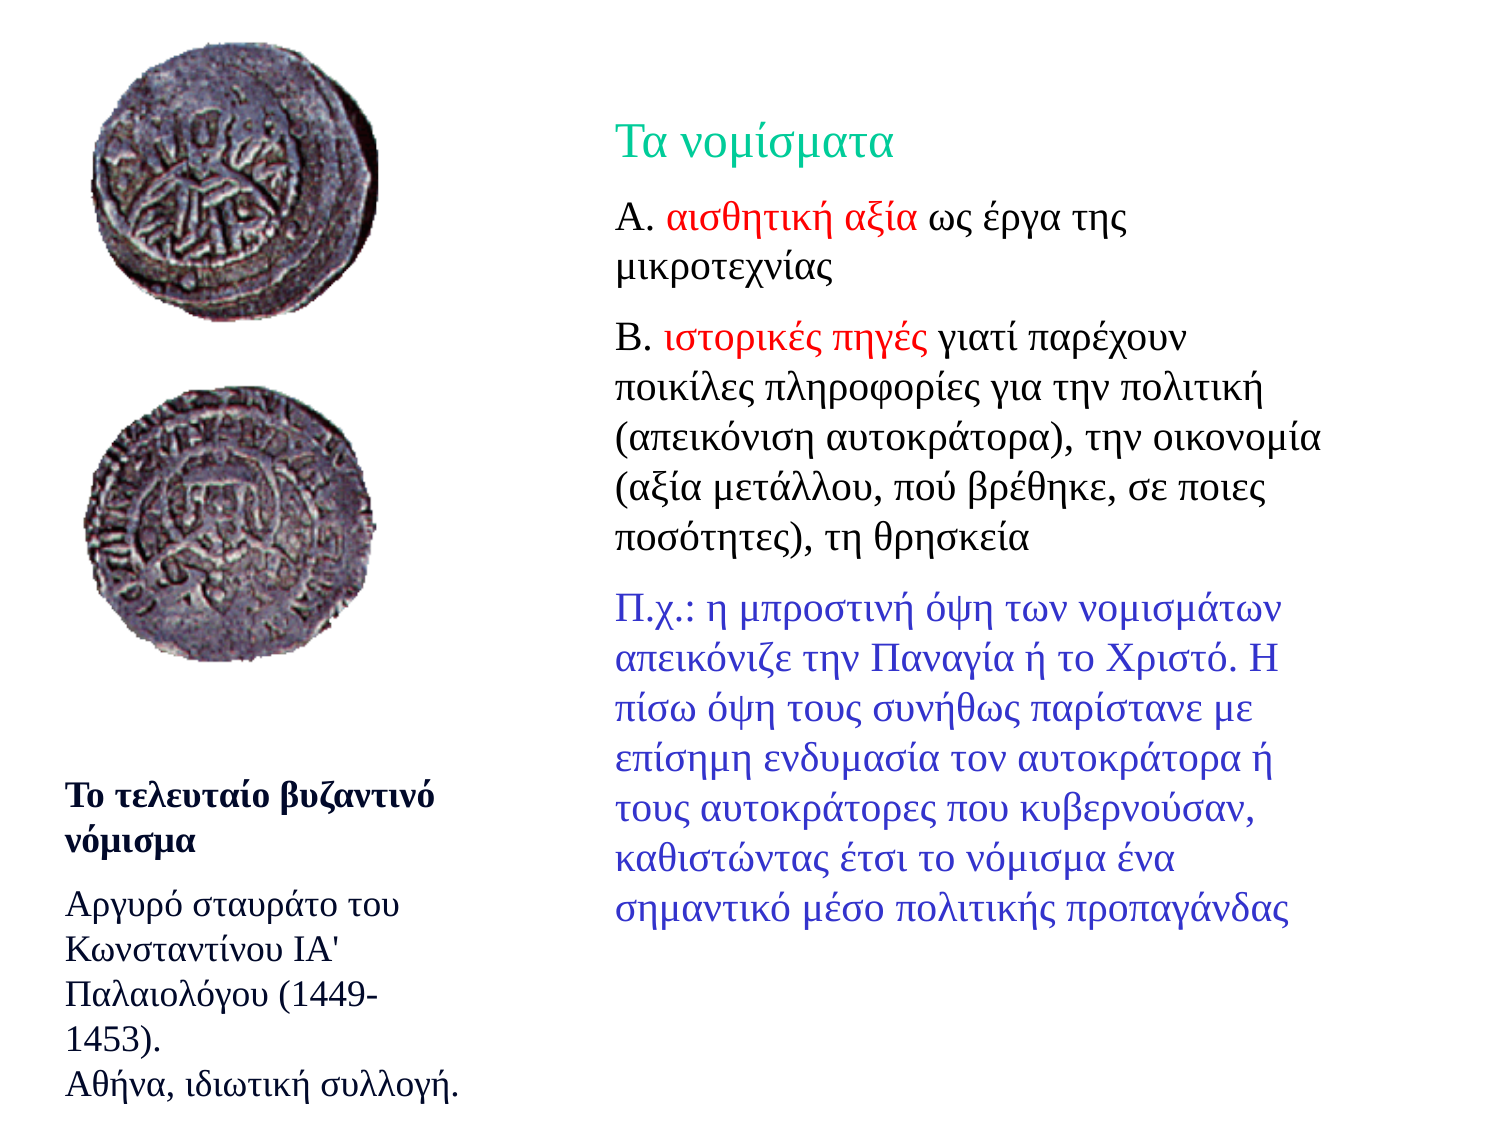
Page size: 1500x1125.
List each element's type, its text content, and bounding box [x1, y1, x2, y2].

text_box Το τελευταίο βυζαντινό νόμισμα Αργυρό σταυράτο του Κωνσταντίνου ΙΑ' Παλαιολόγου (1449-1453). Αθήνα, ιδιωτική συλλογή. [49, 762, 488, 1111]
text_box Τα νομίσματα Α. αισθητική αξία ως έργα της μικροτεχνίας Β. ιστορικές πηγές γιατί παρέχουν ποικίλες πληροφορίες για την πολιτική (απεικόνιση αυτοκράτορα), την οικονομία (αξία μετάλλου, πού βρέθηκε, σε ποιες ποσότητες), τη θρησκεία Π.χ.: η μπροστινή όψη των νομισμάτων απεικόνιζε την Παναγία ή το Xριστό. H πίσω όψη τους συνήθως παρίστανε με επίσημη ενδυμασία τον αυτοκράτορα ή τους αυτοκράτορες που κυβερνούσαν, καθιστώντας έτσι το νόμισμα ένα σημαντικό μέσο πολιτικής προπαγάνδας [599, 99, 1338, 1009]
picture [49, 24, 392, 701]
